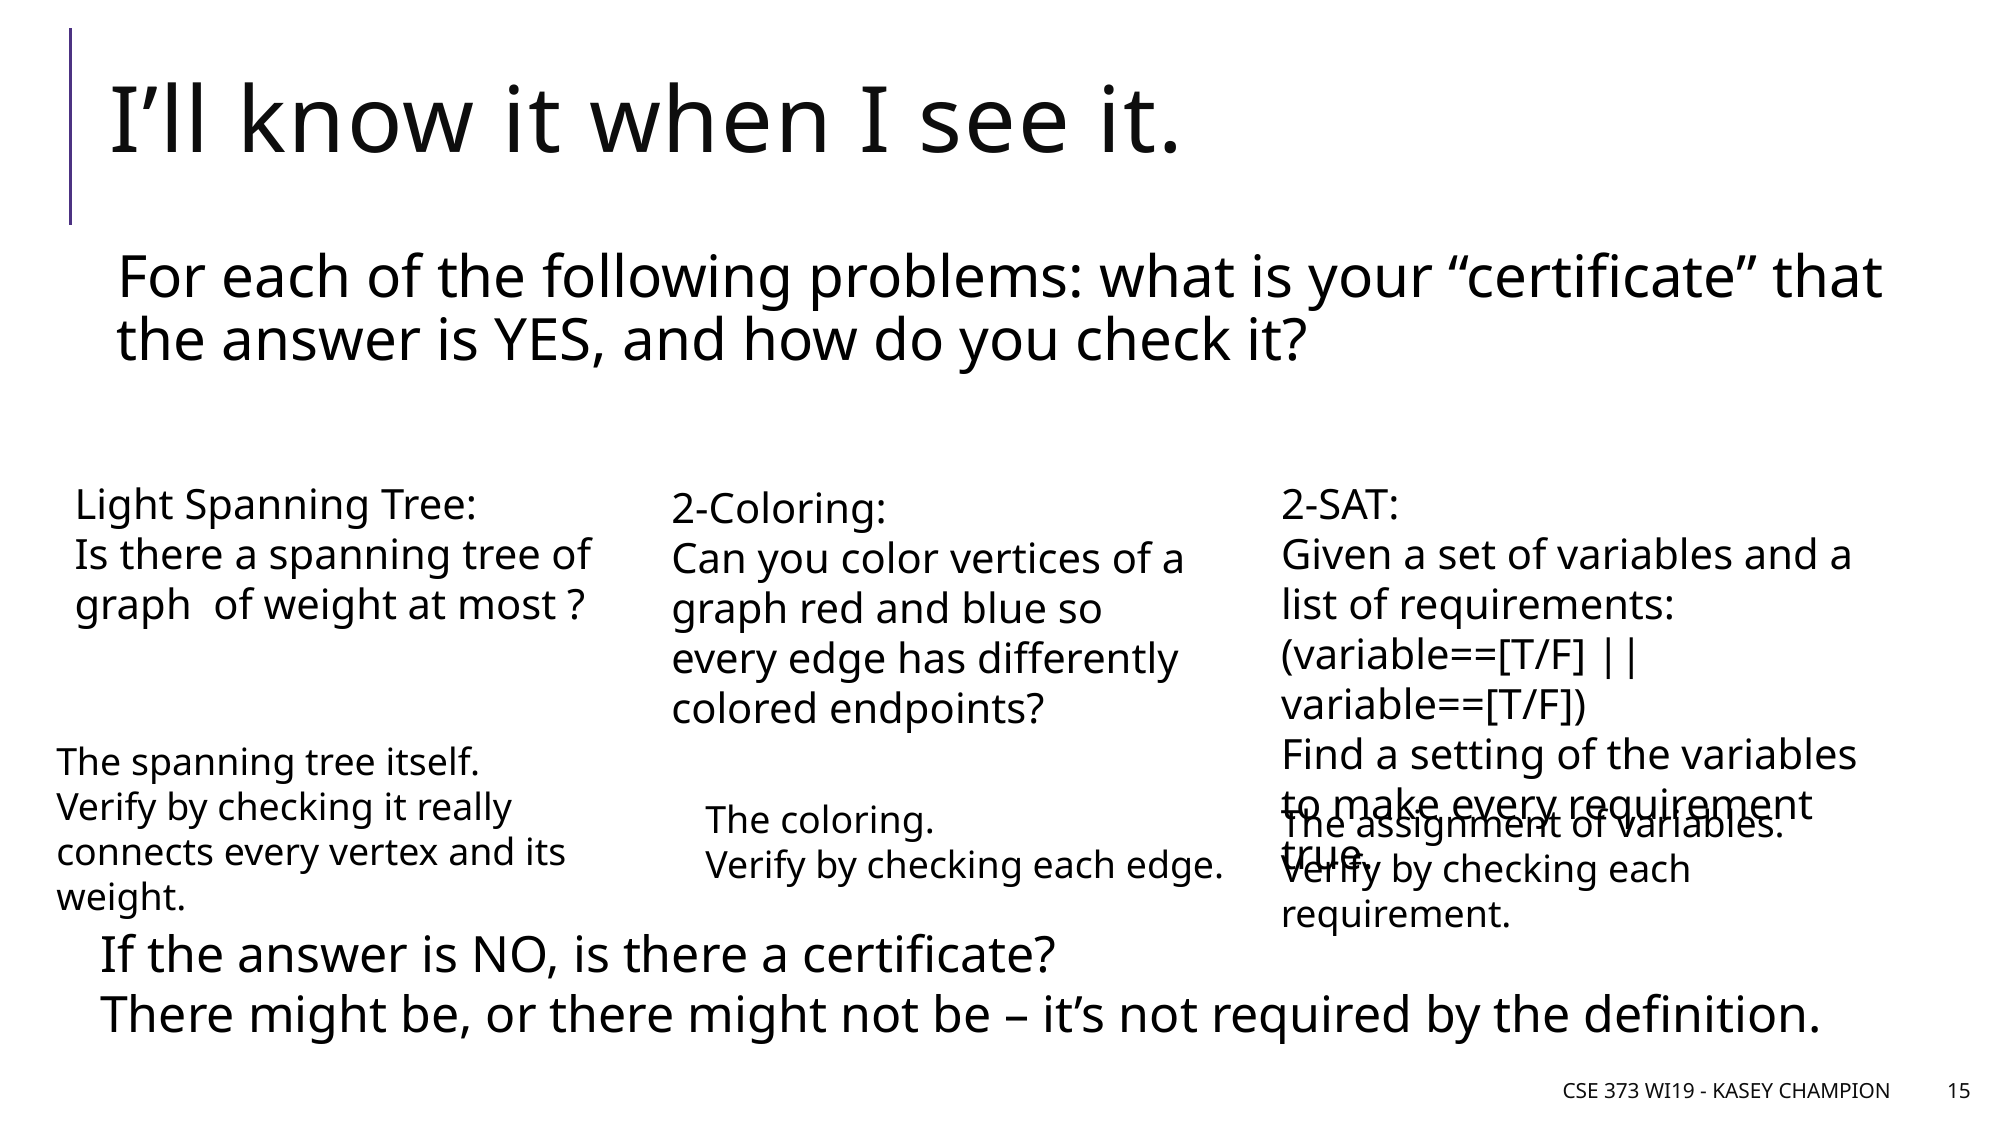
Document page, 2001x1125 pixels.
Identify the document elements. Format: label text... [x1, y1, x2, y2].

list For each of the following problems: what is your “certificate” that the answer is YES, and how do you check it? [94, 240, 1930, 394]
title I’ll know it when I see it. [94, 43, 1930, 210]
footer CSE 373 WI19 - Kasey Champion [937, 1069, 1906, 1115]
text_box If the answer is NO, is there a certificate? There might be, or there might not be – it’s not required by the definition. [85, 914, 1936, 1050]
text_box The assignment of variables. Verify by checking each requirement. [1266, 792, 1906, 942]
text_box The coloring. Verify by checking each edge. [690, 788, 1257, 894]
slide_number 15 [1916, 1069, 1986, 1115]
text_box The spanning tree itself. Verify by checking it really connects every vertex and its weight. [41, 730, 641, 925]
text_box 2-SAT: Given a set of variables and a list of requirements: (variable==[T/F] || variable==[T/F]) Find a setting of the variables to make every requirement true. [1266, 470, 1917, 886]
text_box 2-Coloring: Can you color vertices of a graph red and blue so every edge has differently colored endpoints? [656, 474, 1232, 789]
